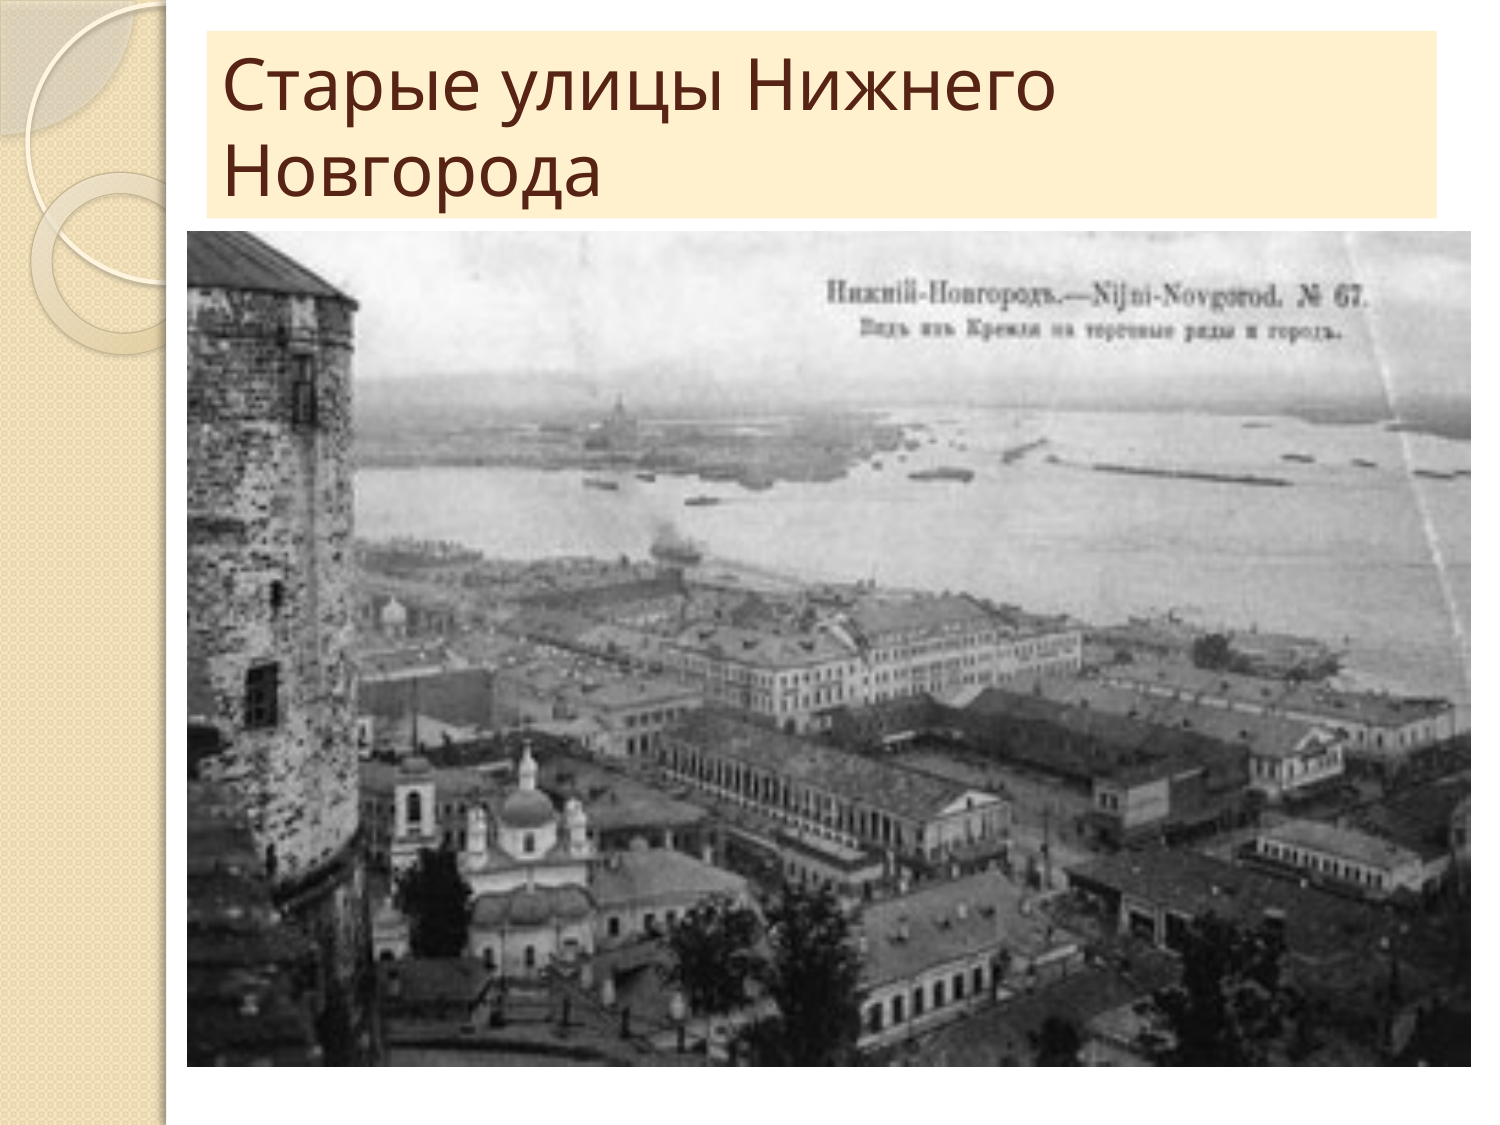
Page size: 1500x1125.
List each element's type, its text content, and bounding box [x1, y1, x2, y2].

title Старые улицы Нижнего Новгорода [206, 30, 1437, 219]
picture [187, 231, 1471, 1067]
